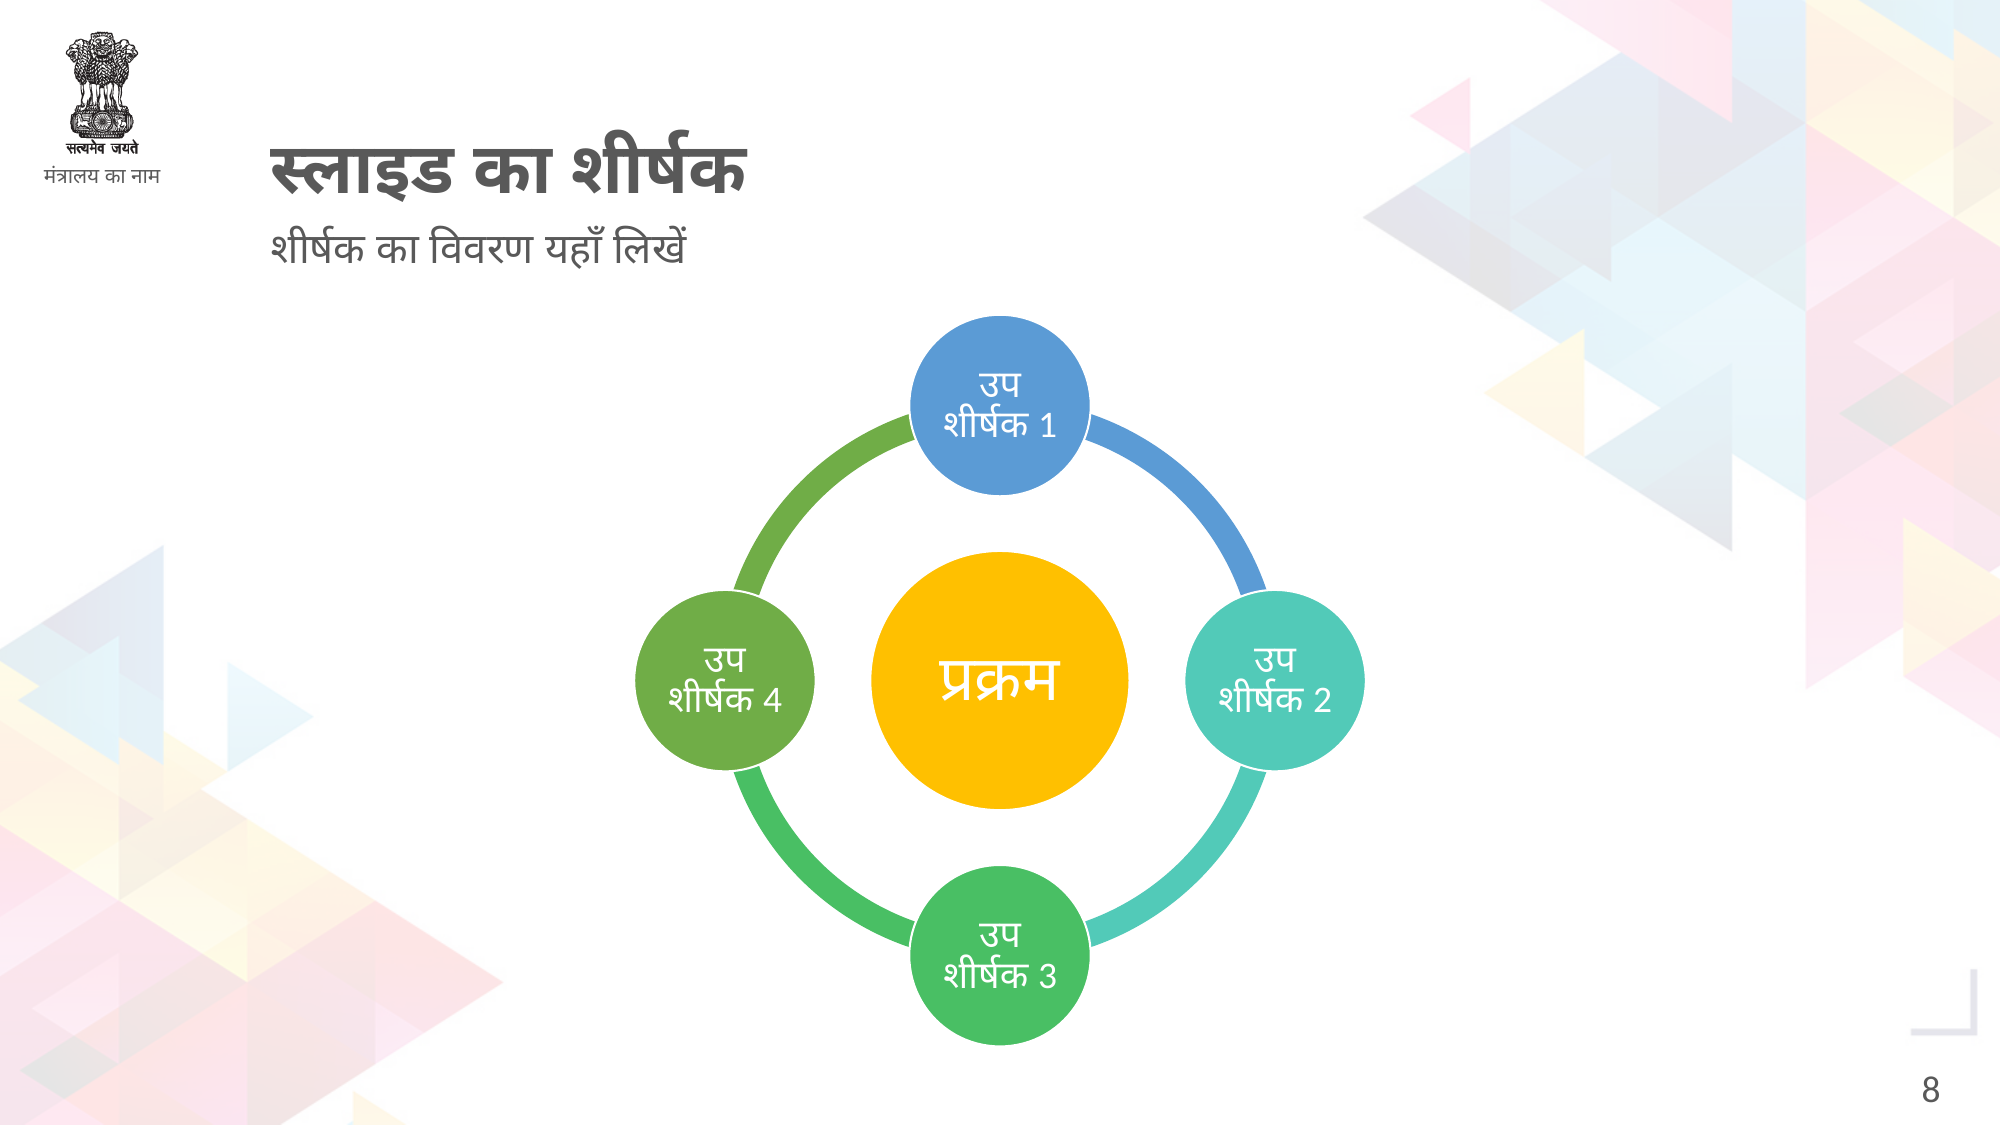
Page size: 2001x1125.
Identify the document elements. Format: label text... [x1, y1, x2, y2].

list स्लाइड का शीर्षक [255, 125, 1697, 209]
picture [60, 30, 144, 155]
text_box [411, 314, 1588, 1047]
text_box 8 [1862, 1057, 2000, 1125]
list शीर्षक का विवरण यहाँ लिखें [255, 219, 1697, 315]
